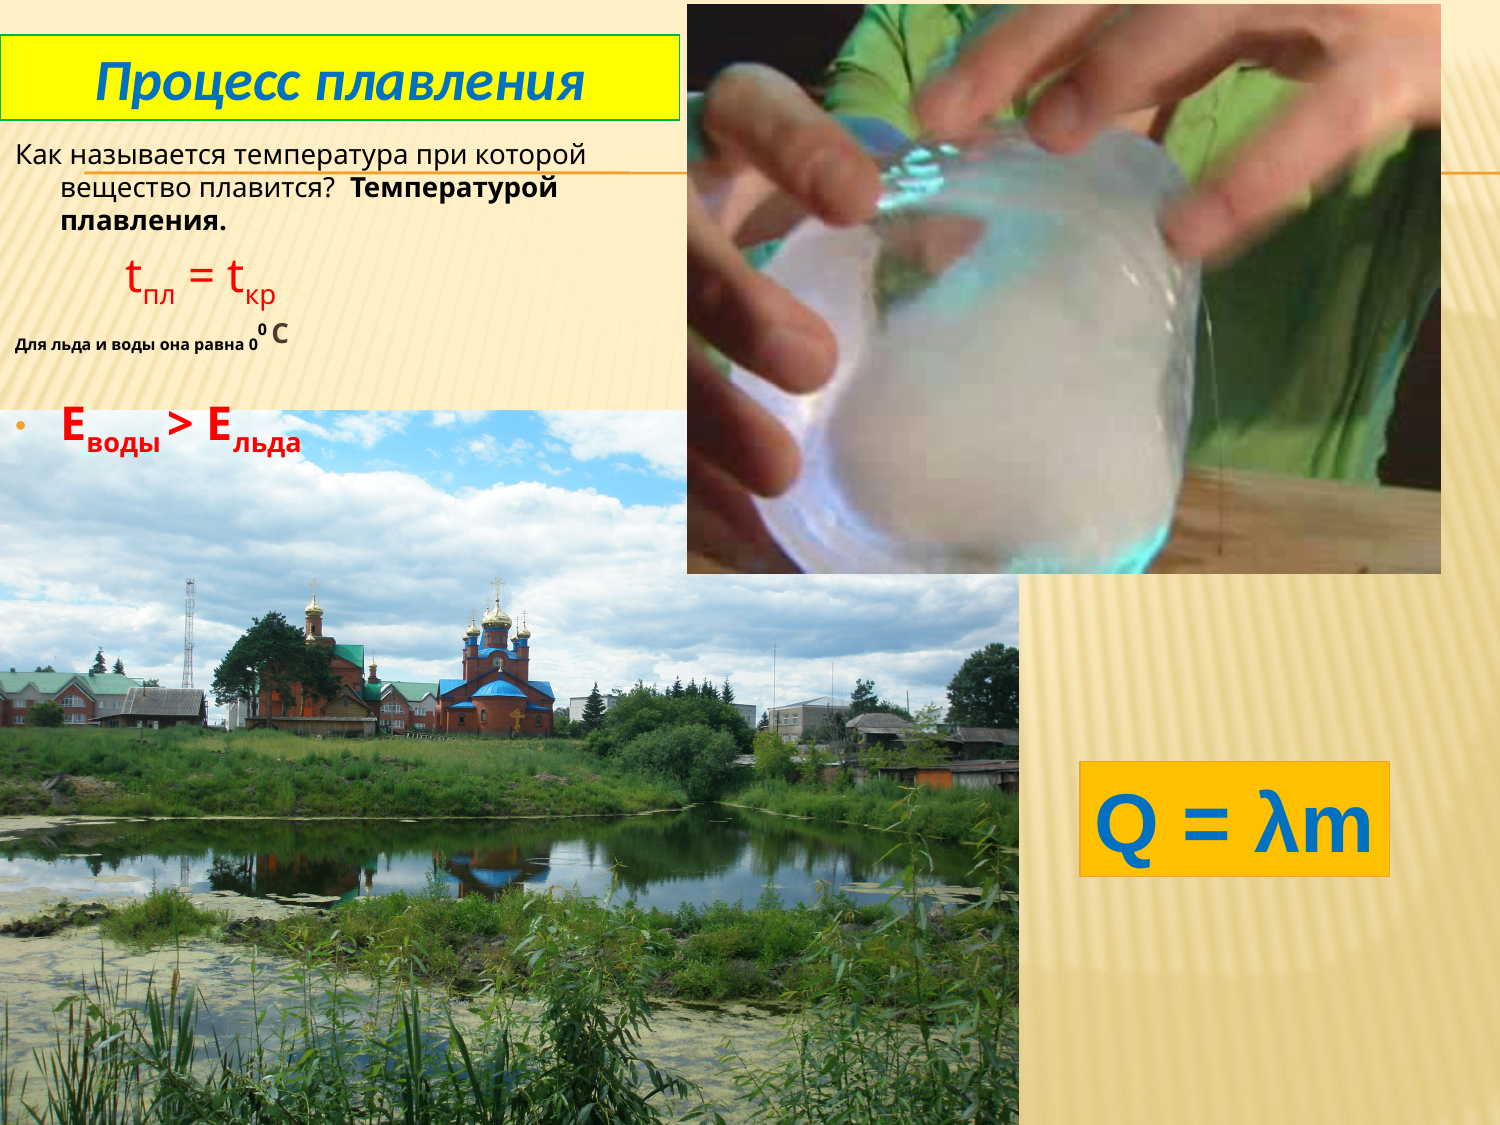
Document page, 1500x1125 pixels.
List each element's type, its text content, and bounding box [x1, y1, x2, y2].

text_box Q = λm [1080, 761, 1390, 877]
picture [0, 409, 1020, 1125]
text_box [686, 3, 1442, 575]
list Как называется температура при которой вещество плавится? Температурой плавления. tпл = tкр Для льда и воды она равна 00 С Еводы > Ельда [0, 128, 676, 409]
text_box Процесс плавления [0, 35, 676, 120]
